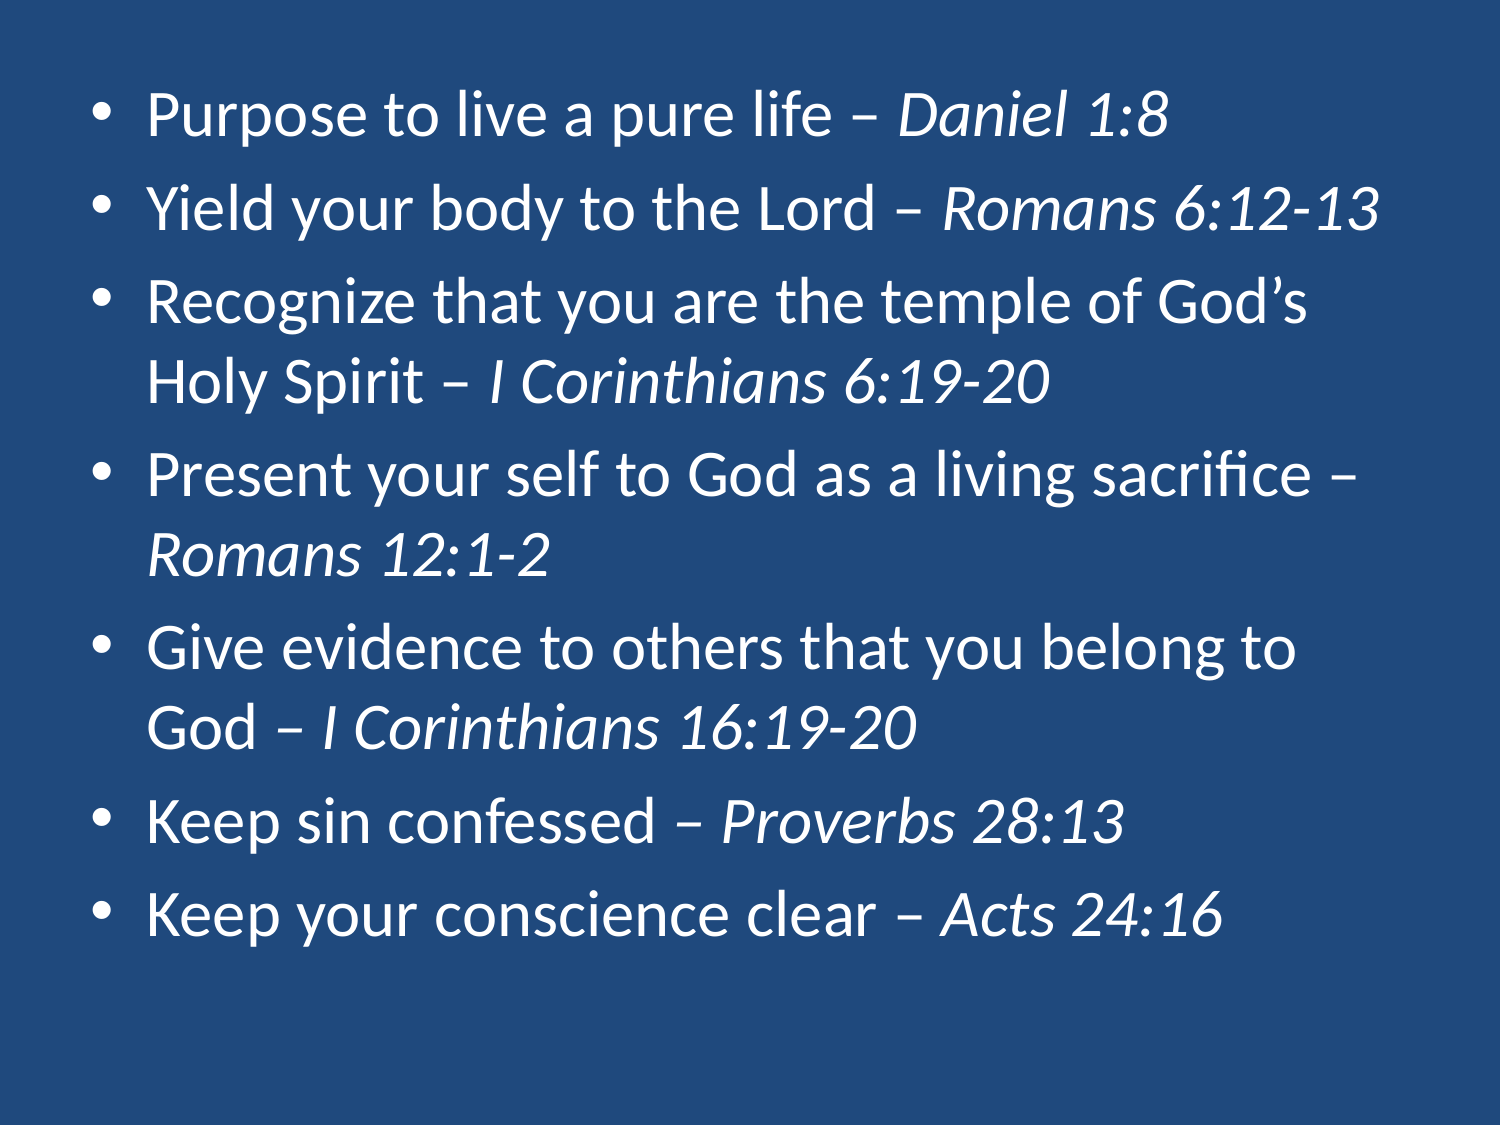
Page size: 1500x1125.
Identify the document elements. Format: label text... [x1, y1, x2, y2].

list Purpose to live a pure life – Daniel 1:8 Yield your body to the Lord – Romans 6:12-13 Recognize that you are the temple of God’s Holy Spirit – I Corinthians 6:19-20 Present your self to God as a living sacrifice – Romans 12:1-2 Give evidence to others that you belong to God – I Corinthians 16:19-20 Keep sin confessed – Proverbs 28:13 Keep your conscience clear – Acts 24:16 [75, 62, 1425, 975]
